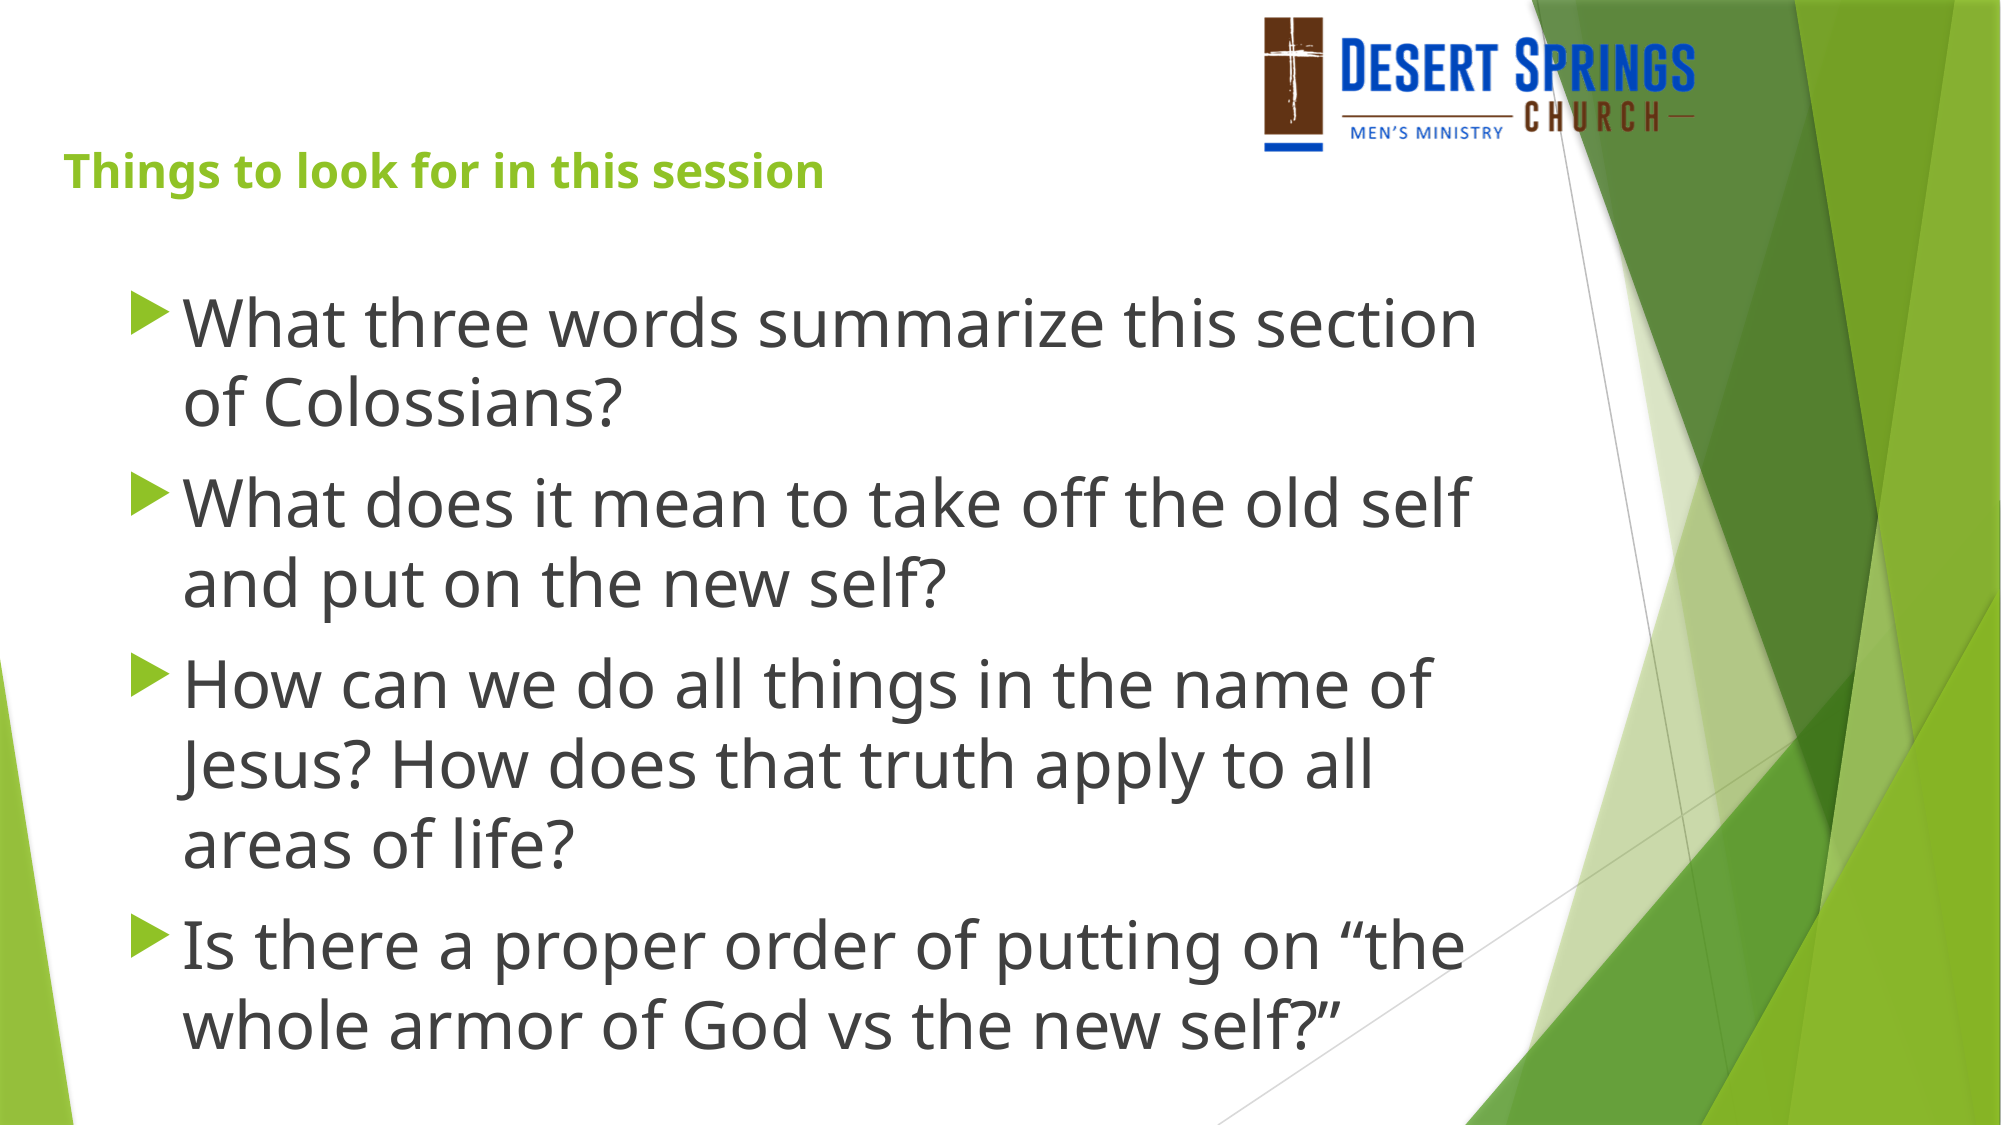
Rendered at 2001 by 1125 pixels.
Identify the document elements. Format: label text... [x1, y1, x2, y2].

list What three words summarize this section of Colossians? What does it mean to take off the old self and put on the new self? How can we do all things in the name of Jesus? How does that truth apply to all areas of life? Is there a proper order of putting on “the whole armor of God vs the new self?” [111, 272, 1522, 991]
title Things to look for in this session [48, 133, 1585, 245]
picture [1261, 14, 1697, 155]
